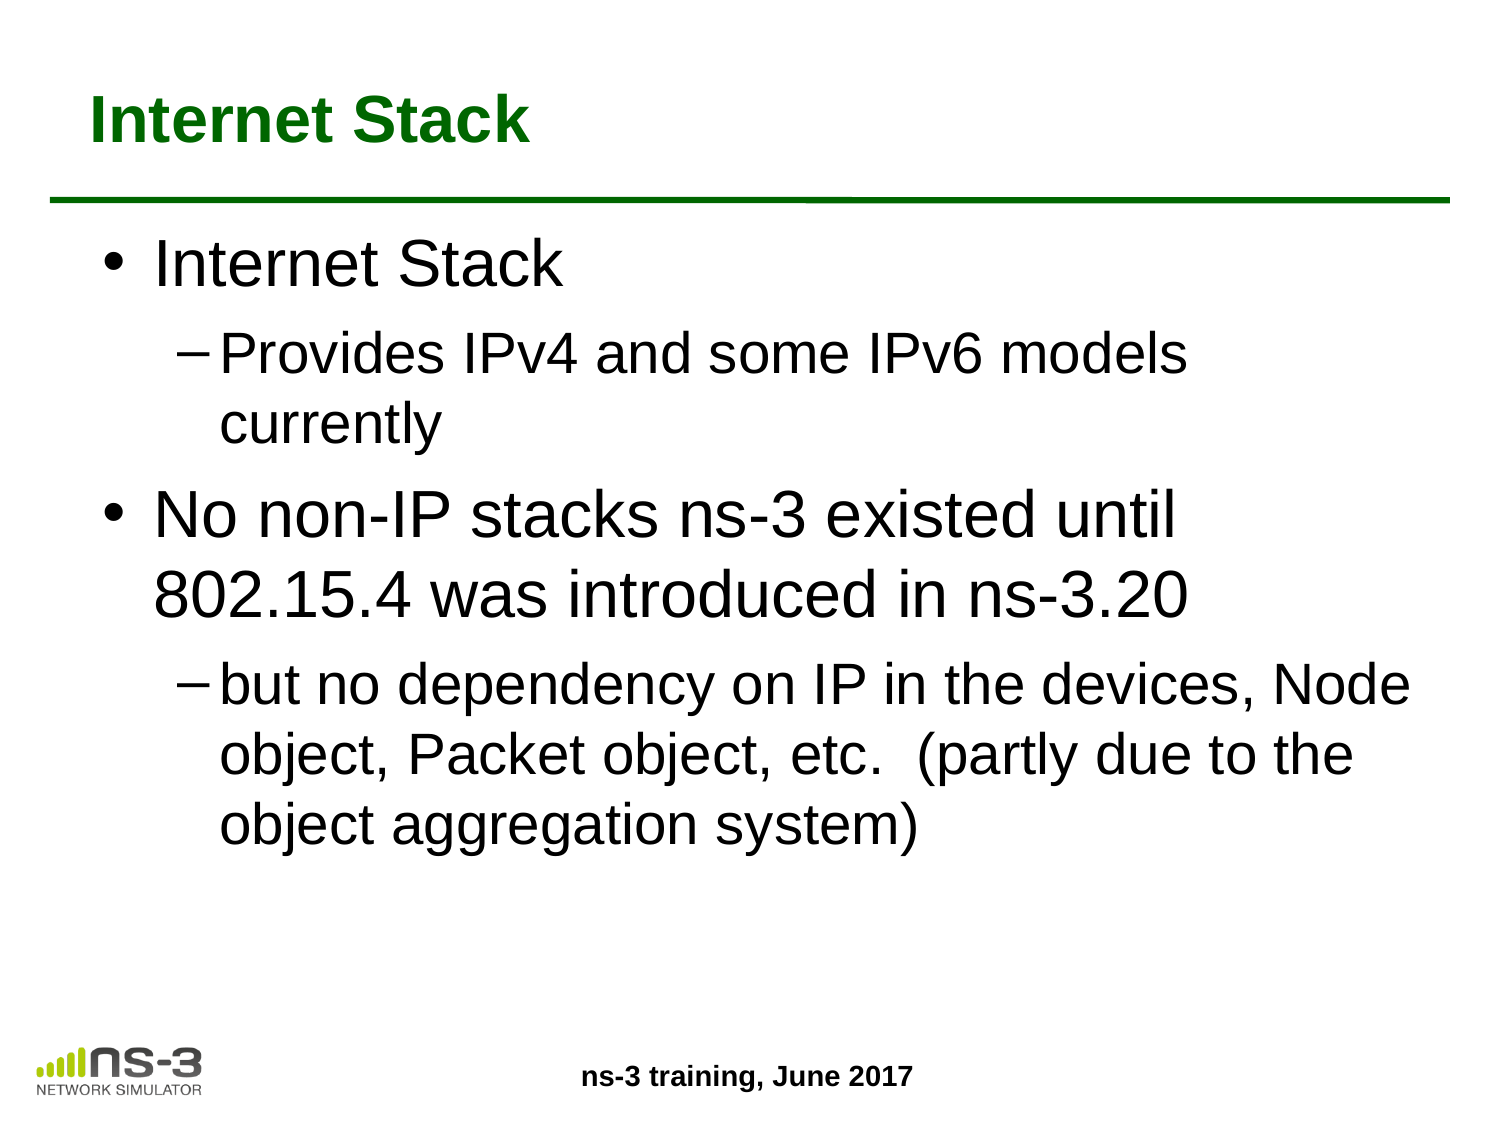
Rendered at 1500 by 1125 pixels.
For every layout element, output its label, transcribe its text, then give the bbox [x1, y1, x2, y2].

footer ns-3 training, June 2017 [512, 1049, 983, 1125]
list Internet Stack Provides IPv4 and some IPv6 models currently No non-IP stacks ns-3 existed until 802.15.4 was introduced in ns-3.20 but no dependency on IP in the devices, Node object, Packet object, etc. (partly due to the object aggregation system) [87, 212, 1434, 1013]
title Internet Stack [74, 44, 1421, 187]
picture [24, 1017, 213, 1125]
